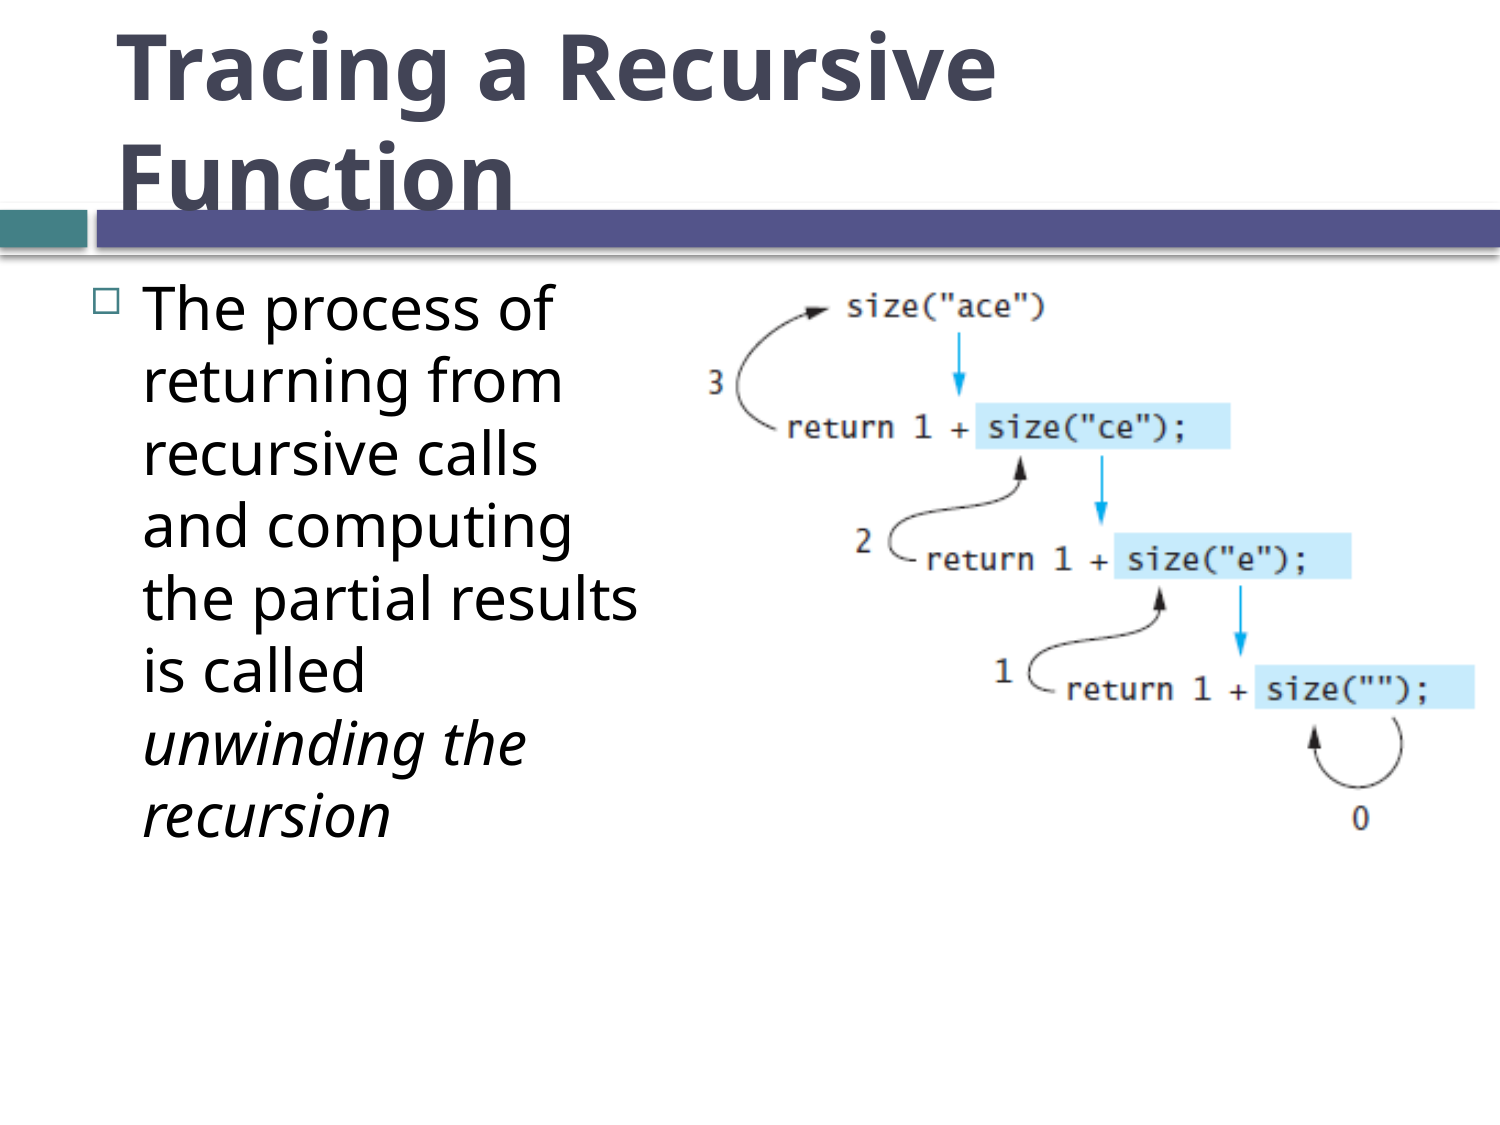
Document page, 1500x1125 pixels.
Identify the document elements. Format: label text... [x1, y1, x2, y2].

list The process of returning from recursive calls and computing the partial results is called unwinding the recursion [74, 262, 676, 1006]
picture [699, 267, 1483, 857]
title Tracing a Recursive Function [100, 37, 1439, 201]
